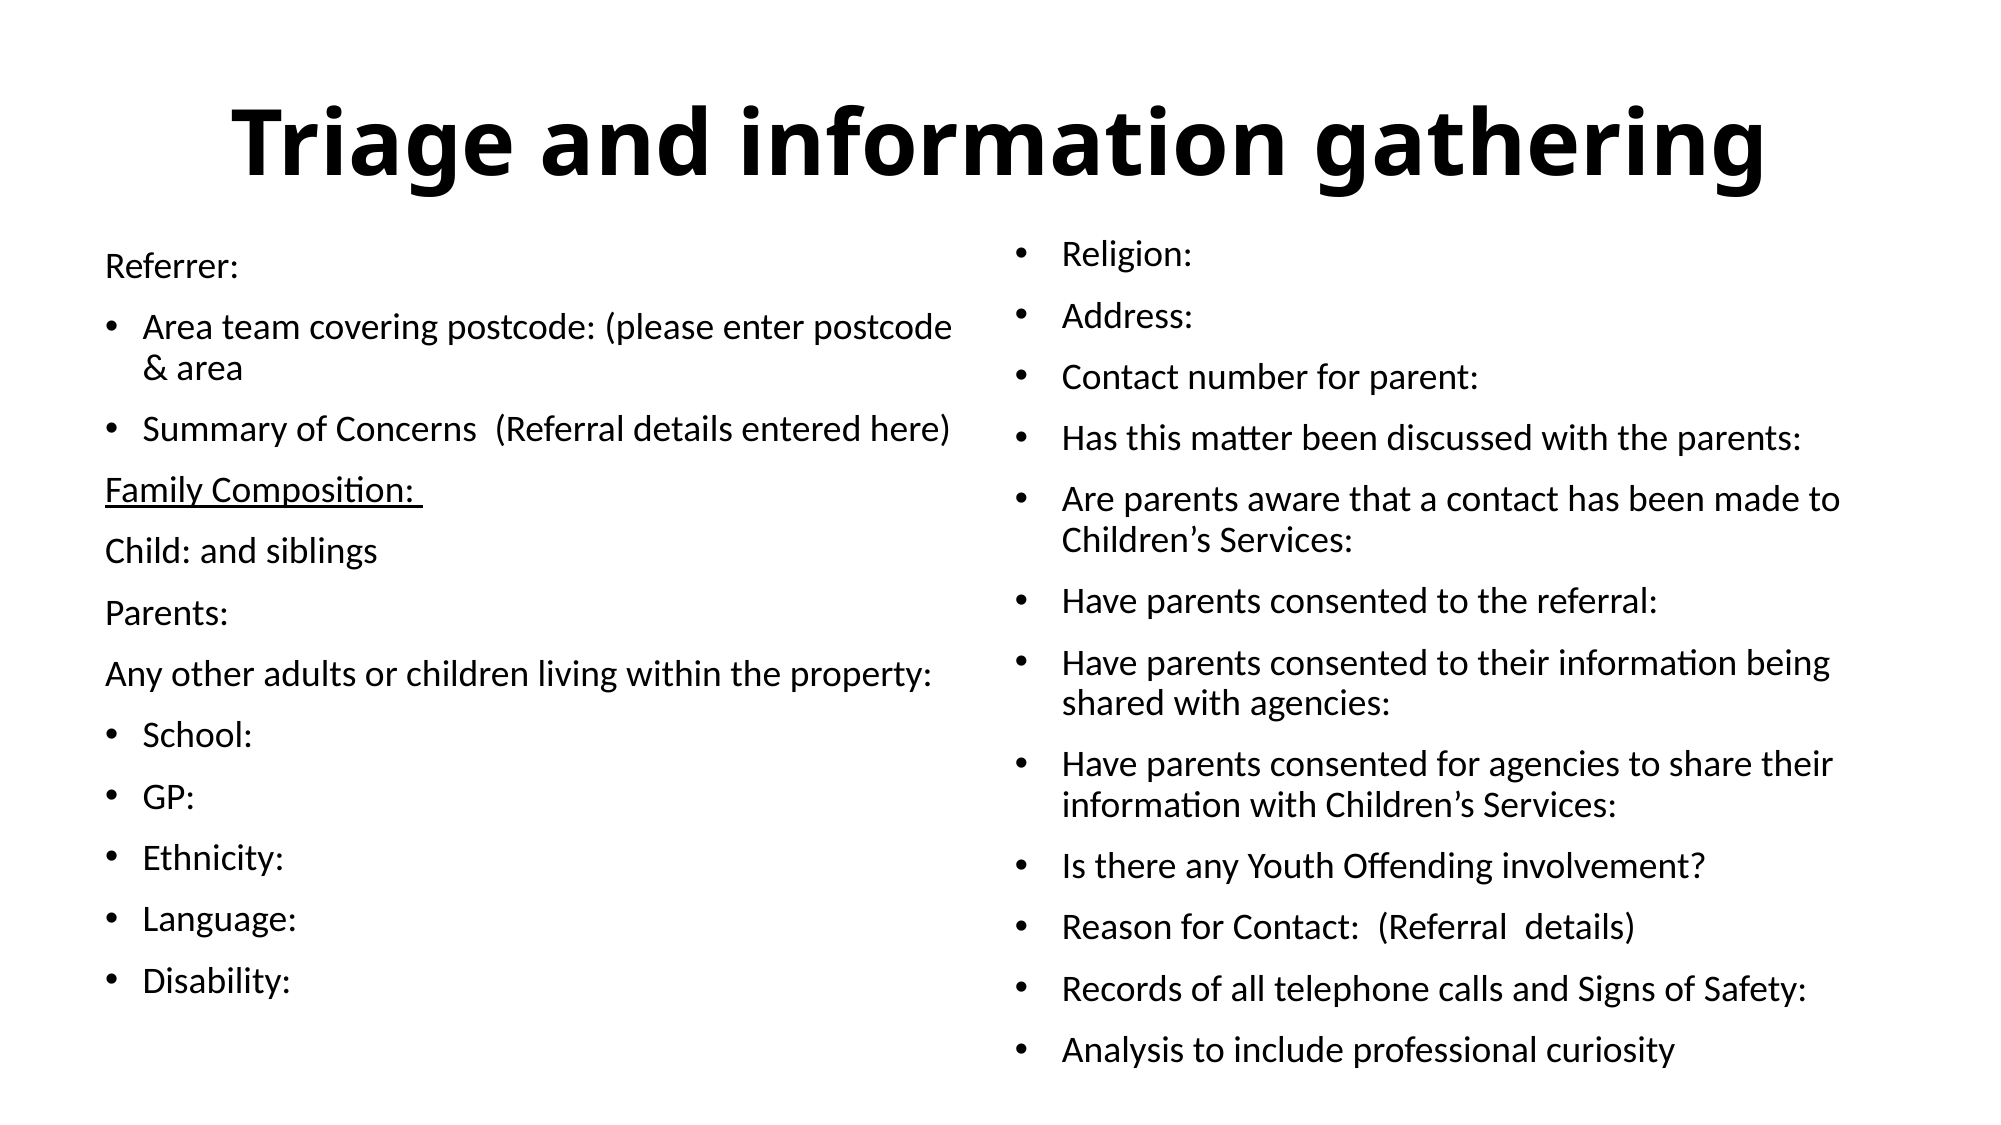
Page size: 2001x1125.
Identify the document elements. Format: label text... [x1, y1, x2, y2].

text_box Religion: Address: Contact number for parent: Has this matter been discussed with the parents: Are parents aware that a contact has been made to Children’s Services: Have parents consented to the referral: Have parents consented to their information being shared with agencies: Have parents consented for agencies to share their information with Children’s Services: Is there any Youth Offending involvement? Reason for Contact: (Referral details) Records of all telephone calls and Signs of Safety: Analysis to include professional curiosity [999, 226, 1887, 1125]
list Referrer: Area team covering postcode: (please enter postcode & area Summary of Concerns (Referral details entered here) Family Composition: Child: and siblings Parents: Any other adults or children living within the property: School: GP: Ethnicity: Language: Disability: [89, 238, 999, 1022]
title Triage and information gathering [137, 36, 1863, 255]
